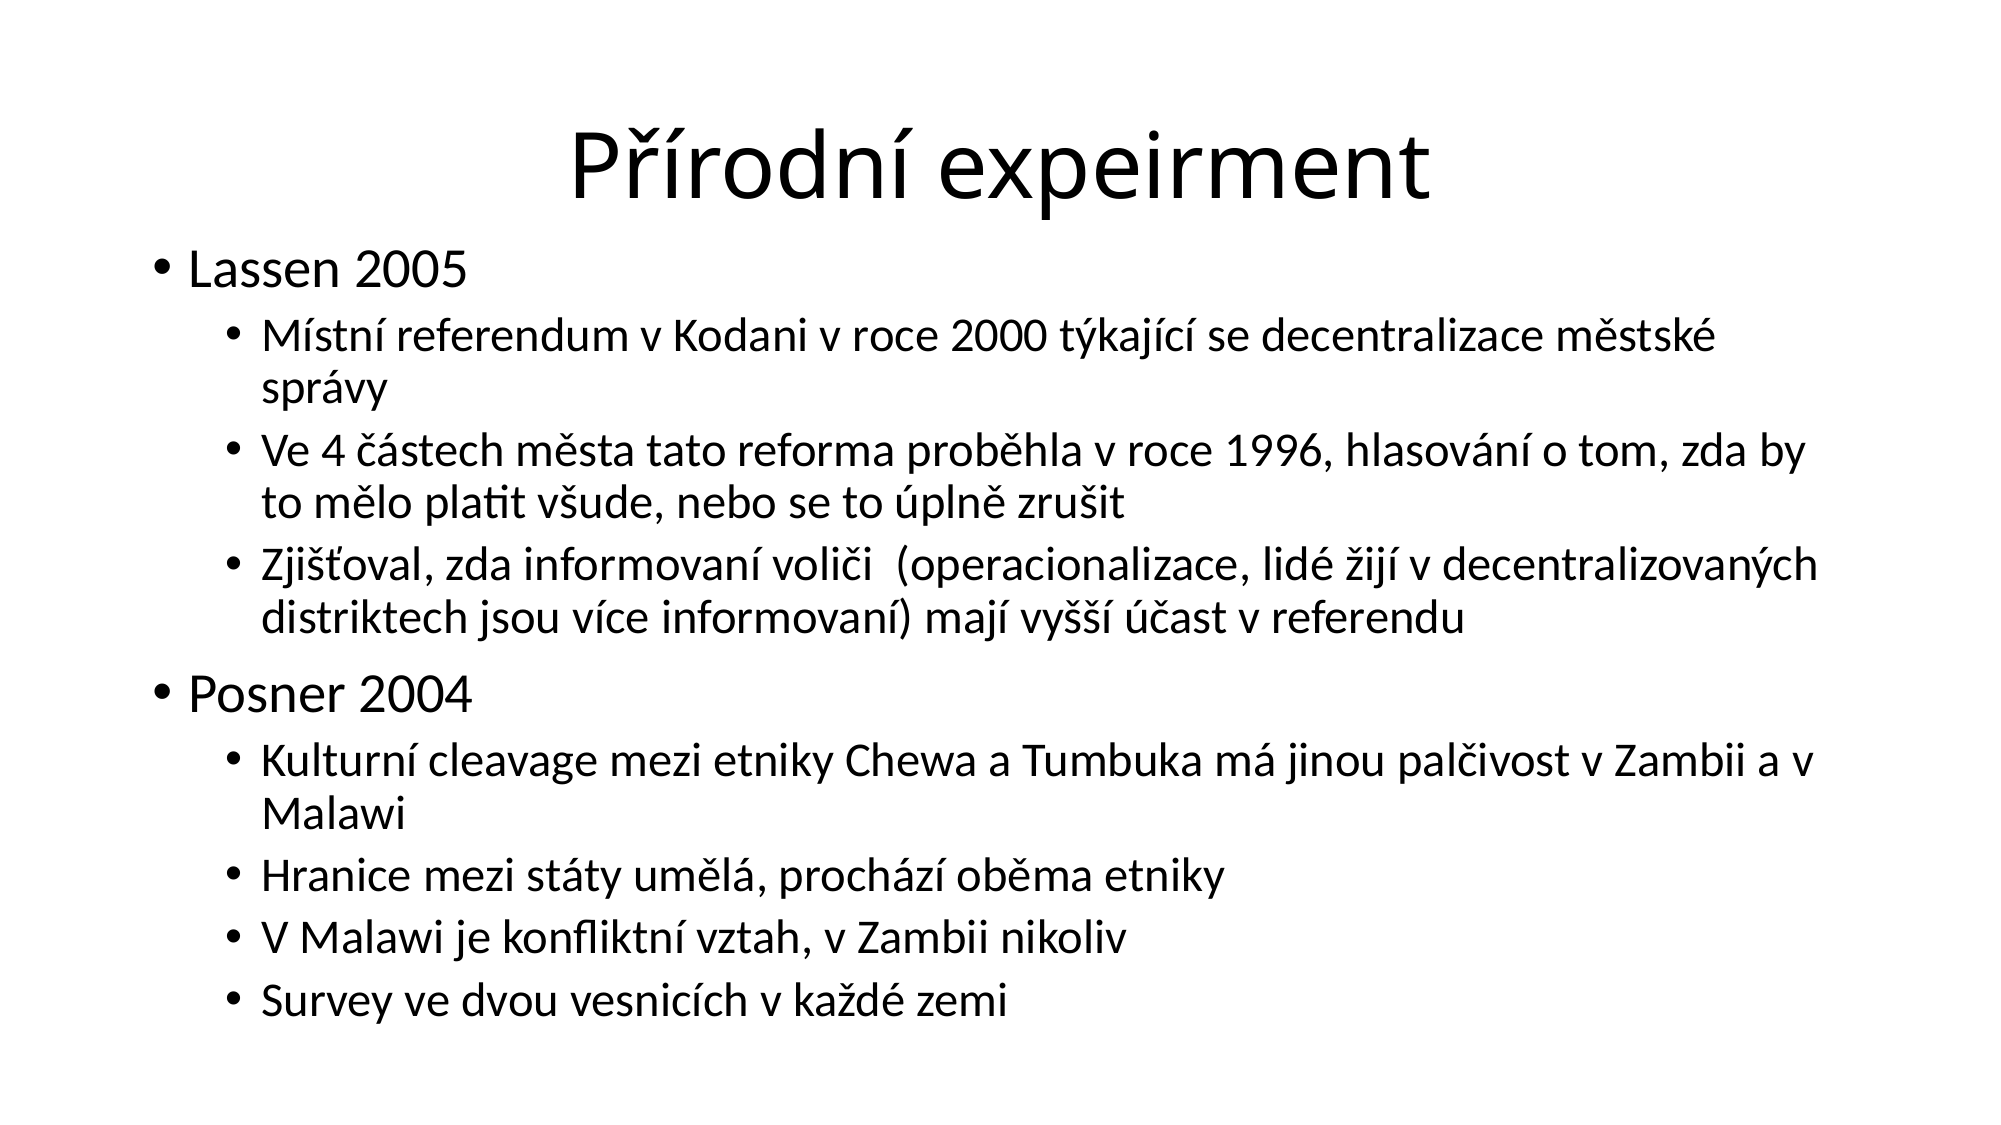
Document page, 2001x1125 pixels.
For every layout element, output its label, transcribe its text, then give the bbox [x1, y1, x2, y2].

title Přírodní expeirment [137, 59, 1863, 231]
list Lassen 2005 Místní referendum v Kodani v roce 2000 týkající se decentralizace městské správy Ve 4 částech města tato reforma proběhla v roce 1996, hlasování o tom, zda by to mělo platit všude, nebo se to úplně zrušit Zjišťoval, zda informovaní voliči (operacionalizace, lidé žijí v decentralizovaných distriktech jsou více informovaní) mají vyšší účast v referendu Posner 2004 Kulturní cleavage mezi etniky Chewa a Tumbuka má jinou palčivost v Zambii a v Malawi Hranice mezi státy umělá, prochází oběma etniky V Malawi je konfliktní vztah, v Zambii nikoliv Survey ve dvou vesnicích v každé zemi [137, 231, 1863, 1075]
